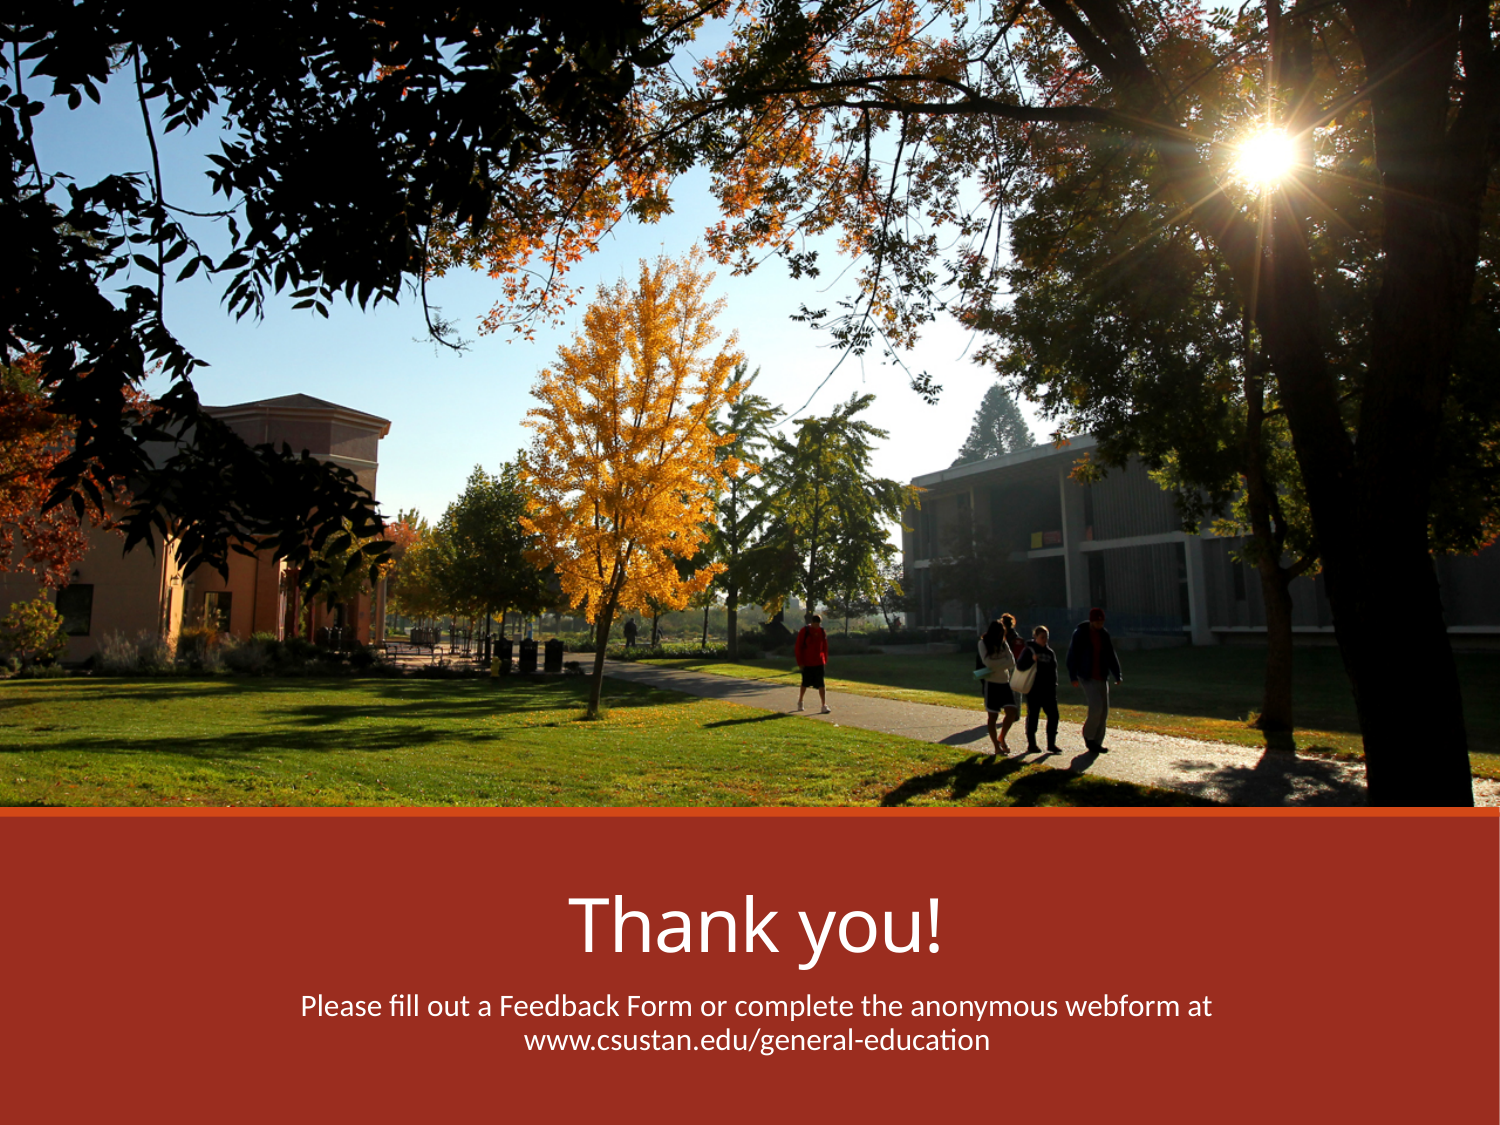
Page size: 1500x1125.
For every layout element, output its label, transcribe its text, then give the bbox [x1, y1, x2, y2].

title Thank you! [135, 832, 1380, 968]
list Please fill out a Feedback Form or complete the anonymous webform at www.csustan.edu/general-education [135, 989, 1380, 1067]
picture [0, 0, 1500, 807]
